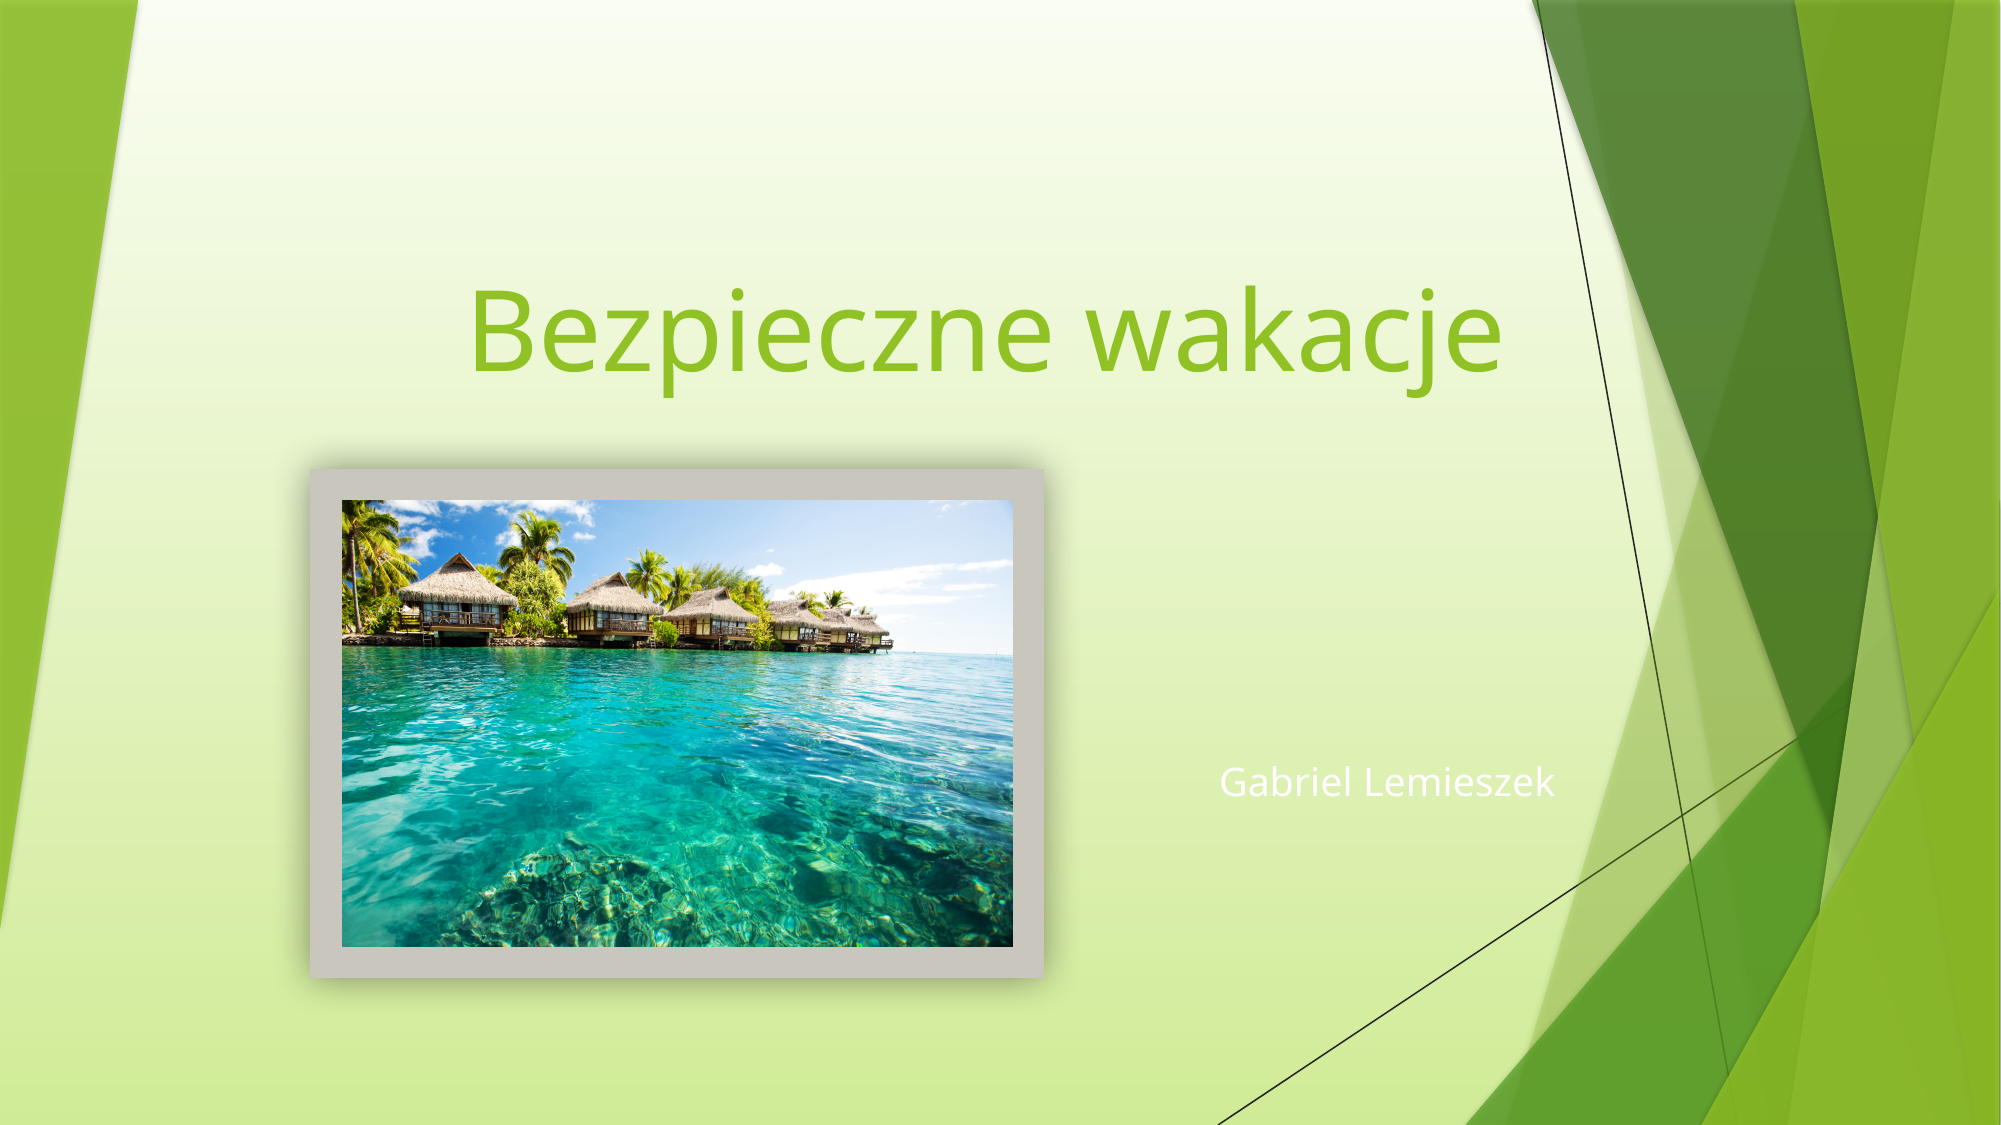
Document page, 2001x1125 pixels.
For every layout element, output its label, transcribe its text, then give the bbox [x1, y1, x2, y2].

picture [340, 499, 1014, 948]
subtitle Gabriel Lemieszek [1071, 633, 1571, 814]
title Bezpieczne wakacje [247, 131, 1522, 402]
